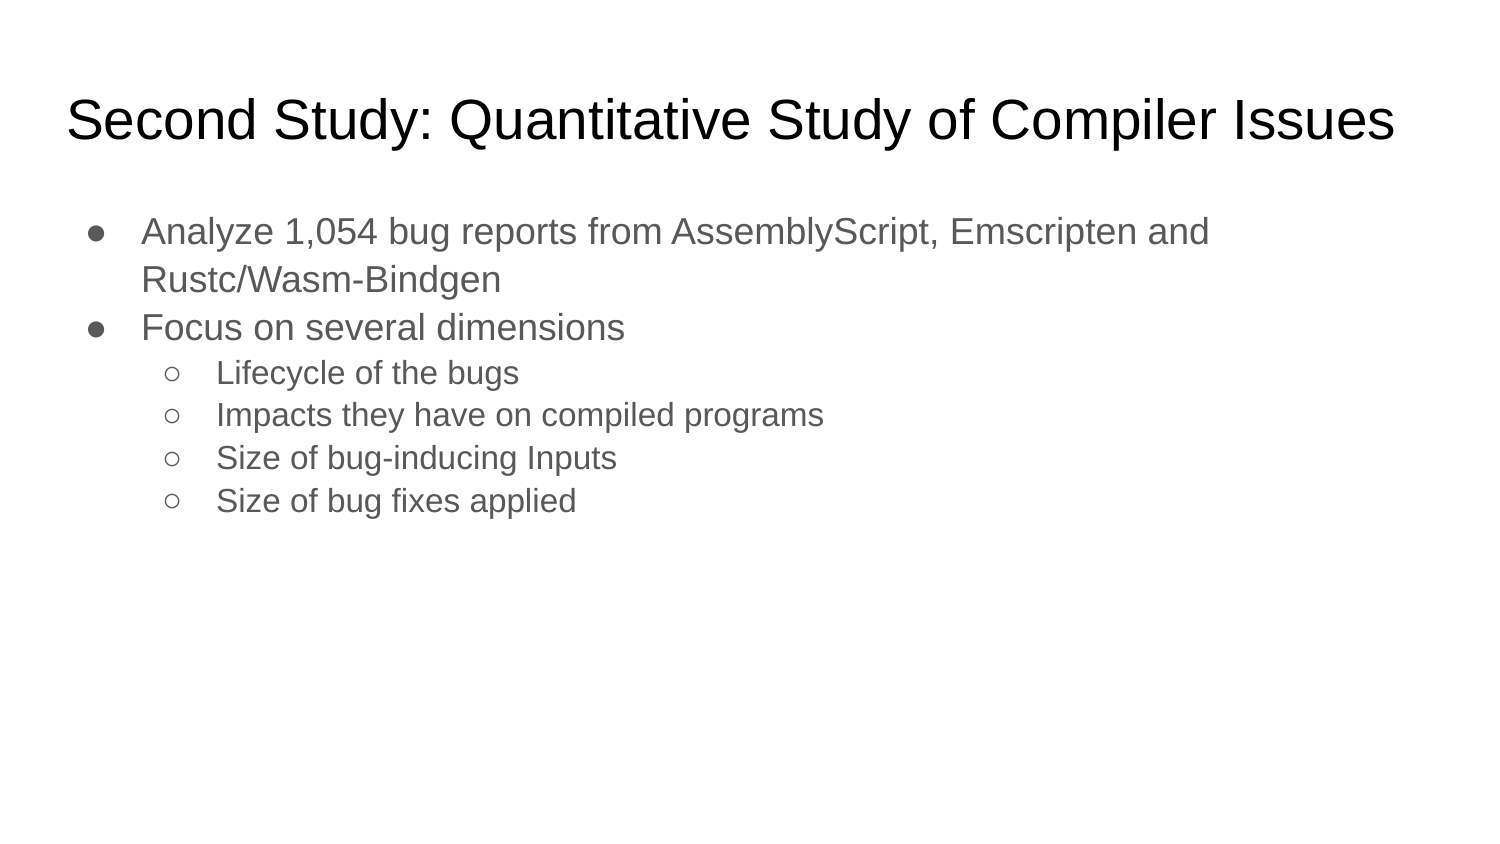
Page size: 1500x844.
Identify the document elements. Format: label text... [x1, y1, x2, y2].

title Second Study: Quantitative Study of Compiler Issues [51, 72, 1449, 167]
list Analyze 1,054 bug reports from AssemblyScript, Emscripten and Rustc/Wasm-Bindgen Focus on several dimensions Lifecycle of the bugs Impacts they have on compiled programs Size of bug-inducing Inputs Size of bug fixes applied [51, 189, 1449, 750]
